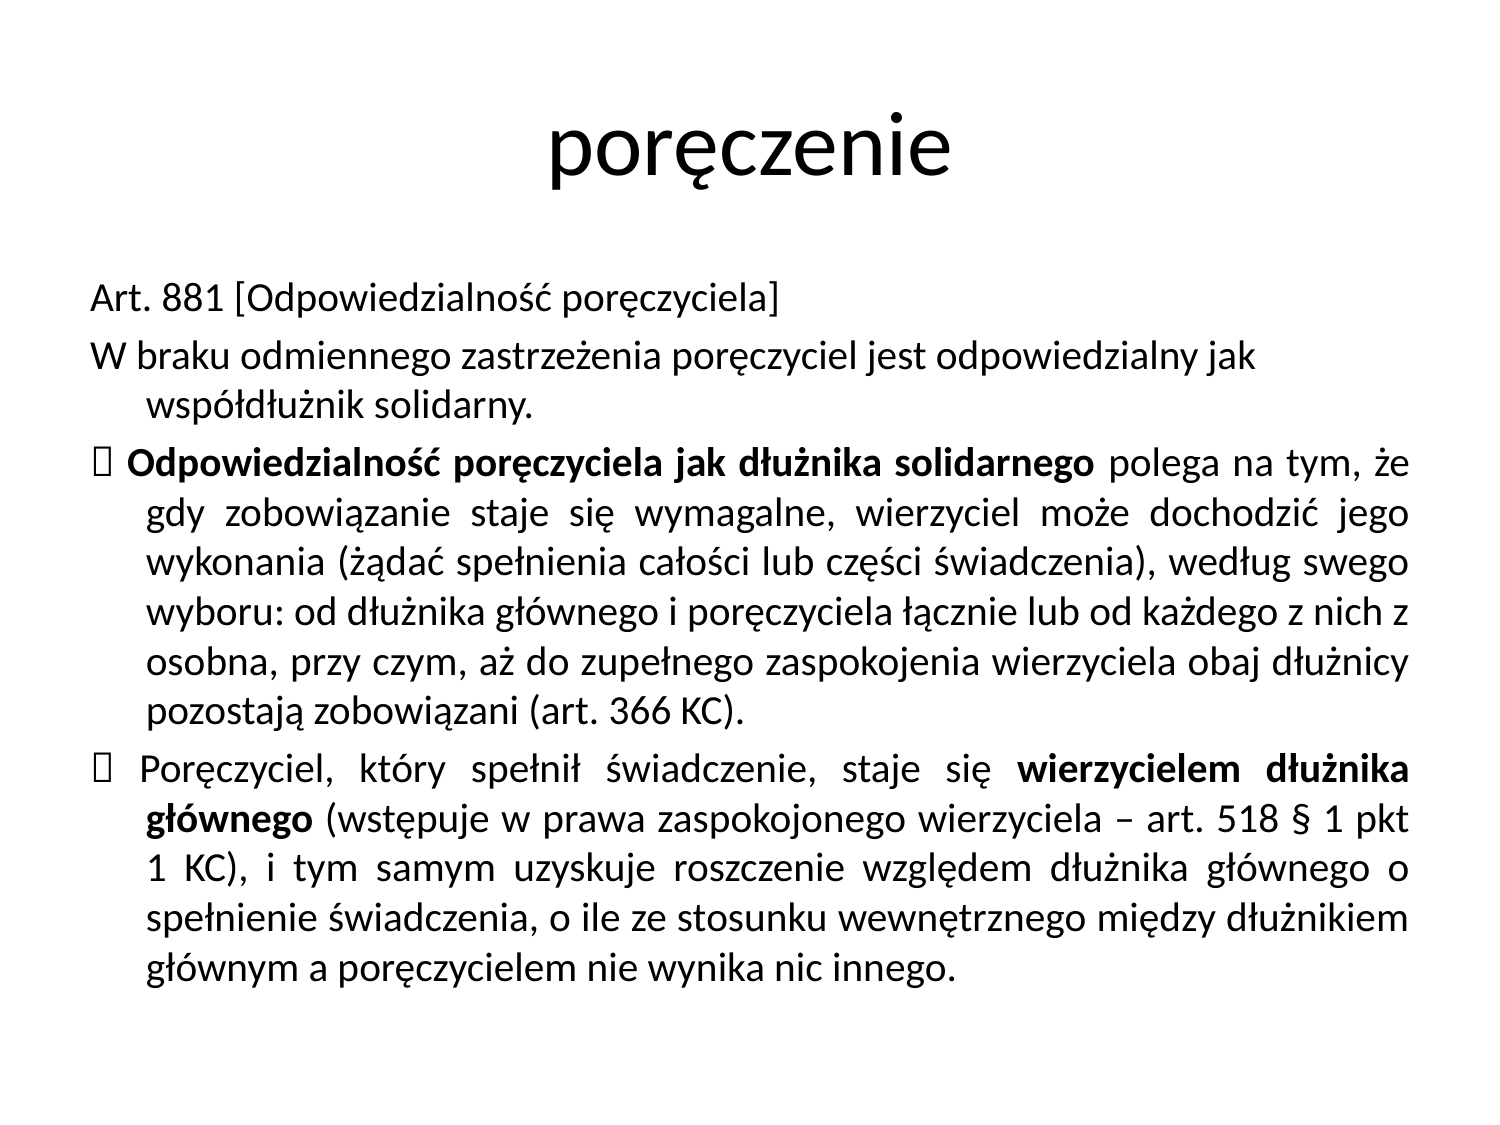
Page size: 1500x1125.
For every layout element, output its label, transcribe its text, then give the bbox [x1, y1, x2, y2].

list Art. 881 [Odpowiedzialność poręczyciela] W braku odmiennego zastrzeżenia poręczyciel jest odpowiedzialny jak współdłużnik solidarny.  Odpowiedzialność poręczyciela jak dłużnika solidarnego polega na tym, że gdy zobowiązanie staje się wymagalne, wierzyciel może dochodzić jego wykonania (żądać spełnienia całości lub części świadczenia), według swego wyboru: od dłużnika głównego i poręczyciela łącznie lub od każdego z nich z osobna, przy czym, aż do zupełnego zaspokojenia wierzyciela obaj dłużnicy pozostają zobowiązani (art. 366 KC).  Poręczyciel, który spełnił świadczenie, staje się wierzycielem dłużnika głównego (wstępuje w prawa zaspokojonego wierzyciela – art. 518 § 1 pkt 1 KC), i tym samym uzyskuje roszczenie względem dłużnika głównego o spełnienie świadczenia, o ile ze stosunku wewnętrznego między dłużnikiem głównym a poręczycielem nie wynika nic innego. [75, 262, 1425, 1005]
title poręczenie [75, 45, 1425, 233]
